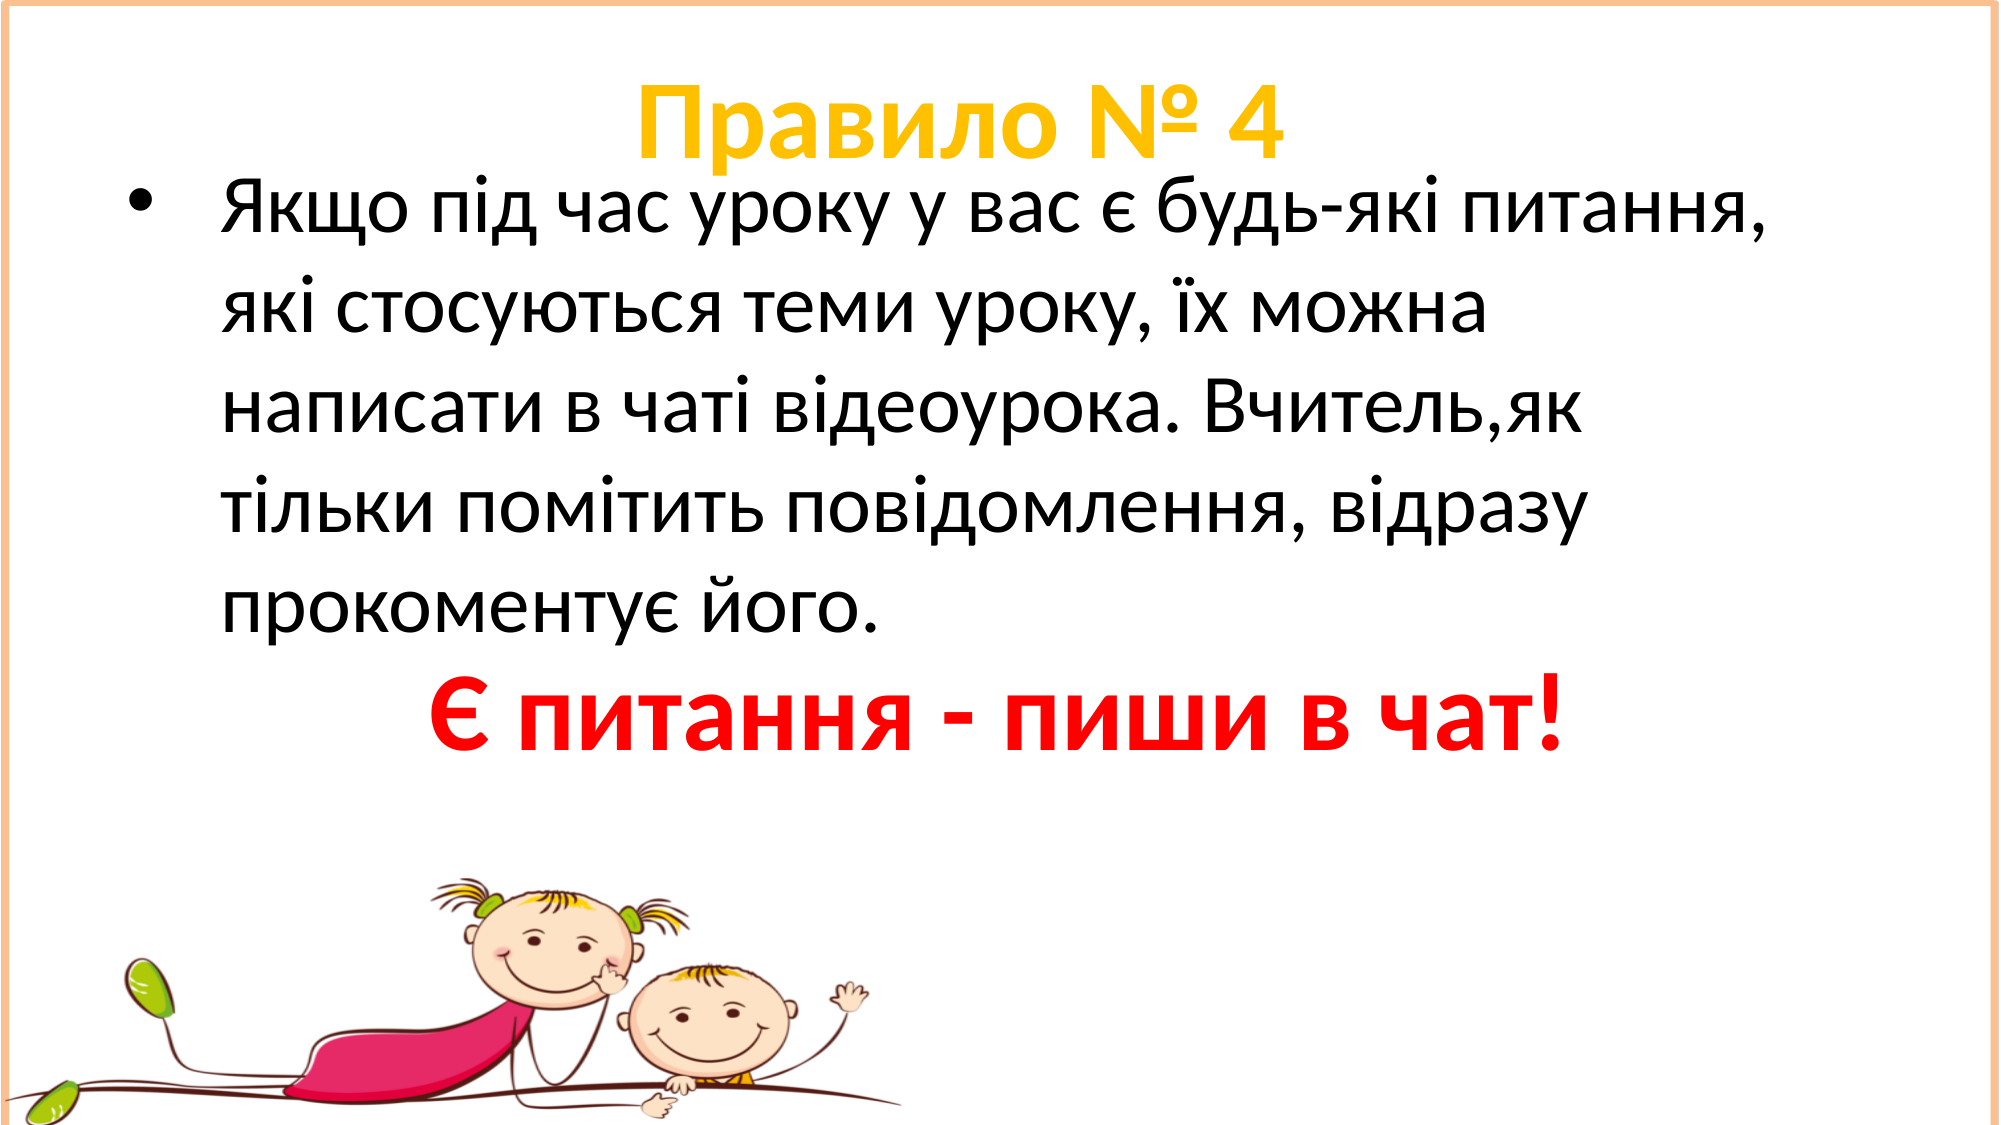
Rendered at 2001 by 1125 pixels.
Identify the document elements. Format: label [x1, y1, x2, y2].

list [0, 0, 2000, 1125]
